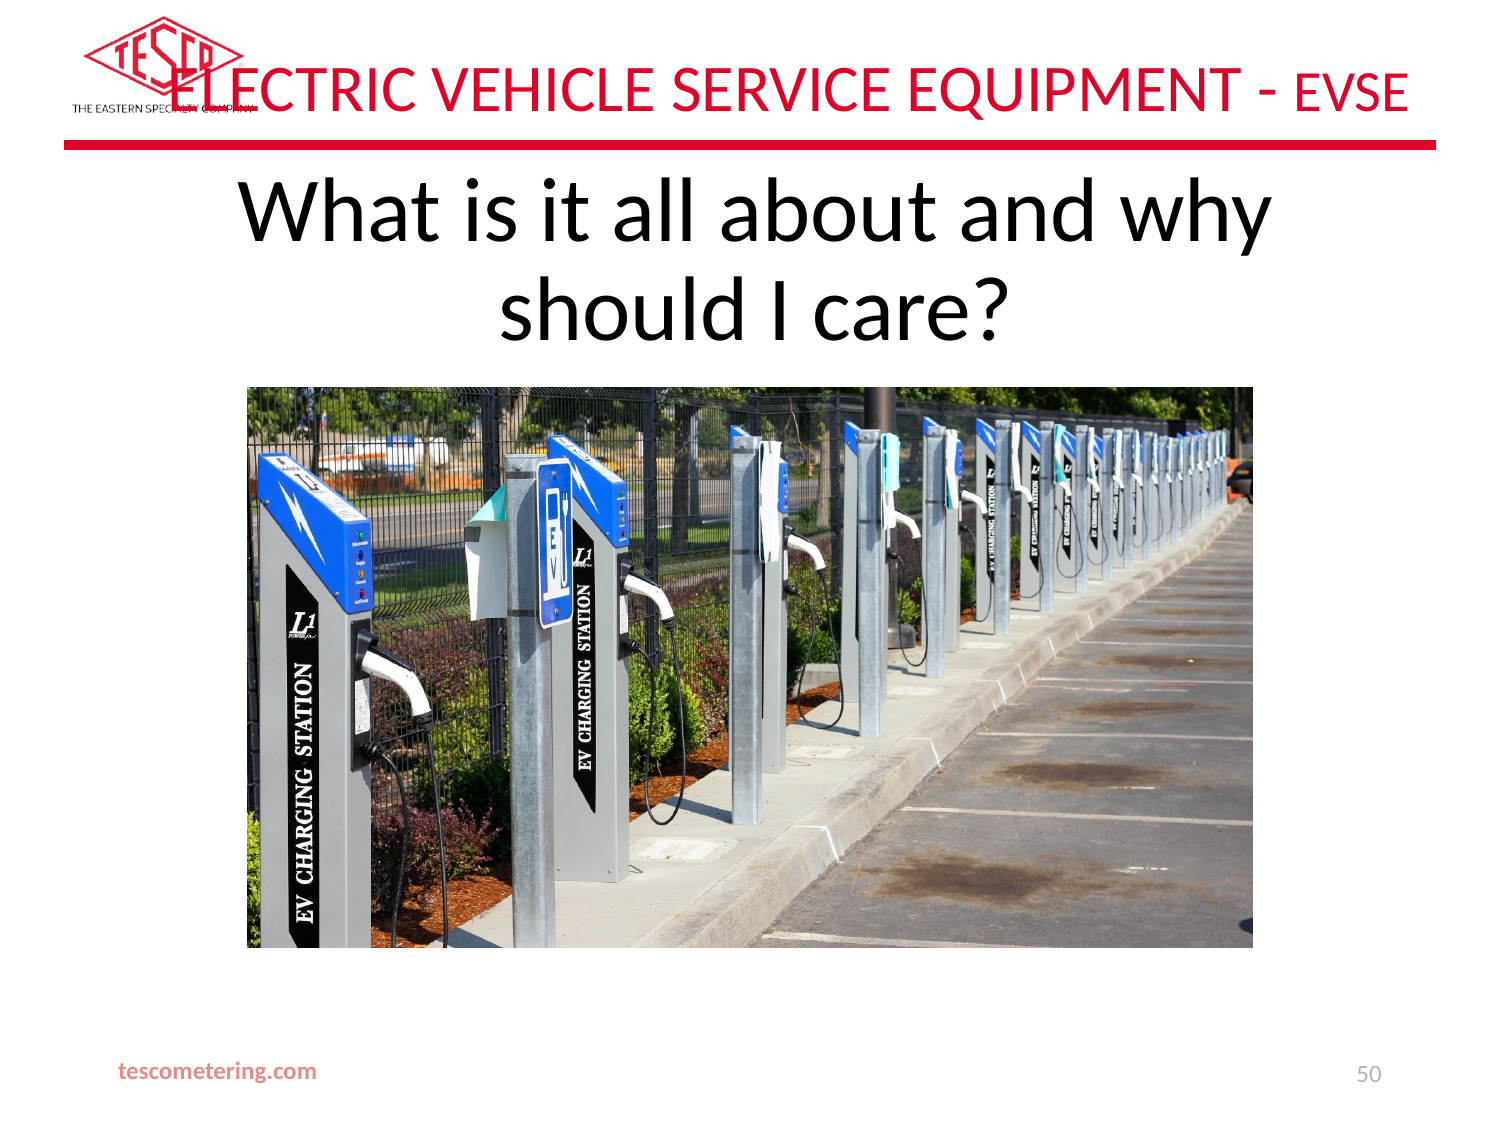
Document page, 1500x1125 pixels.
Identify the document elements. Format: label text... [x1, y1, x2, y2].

slide_number 50 [1059, 1042, 1397, 1103]
picture [72, 9, 256, 121]
footer tescometering.com [103, 1039, 610, 1100]
list What is it all about and why should I care? [87, 154, 1425, 898]
title Electric Vehicle Service Equipment - EVSE [75, 24, 1425, 155]
picture [247, 387, 1253, 948]
